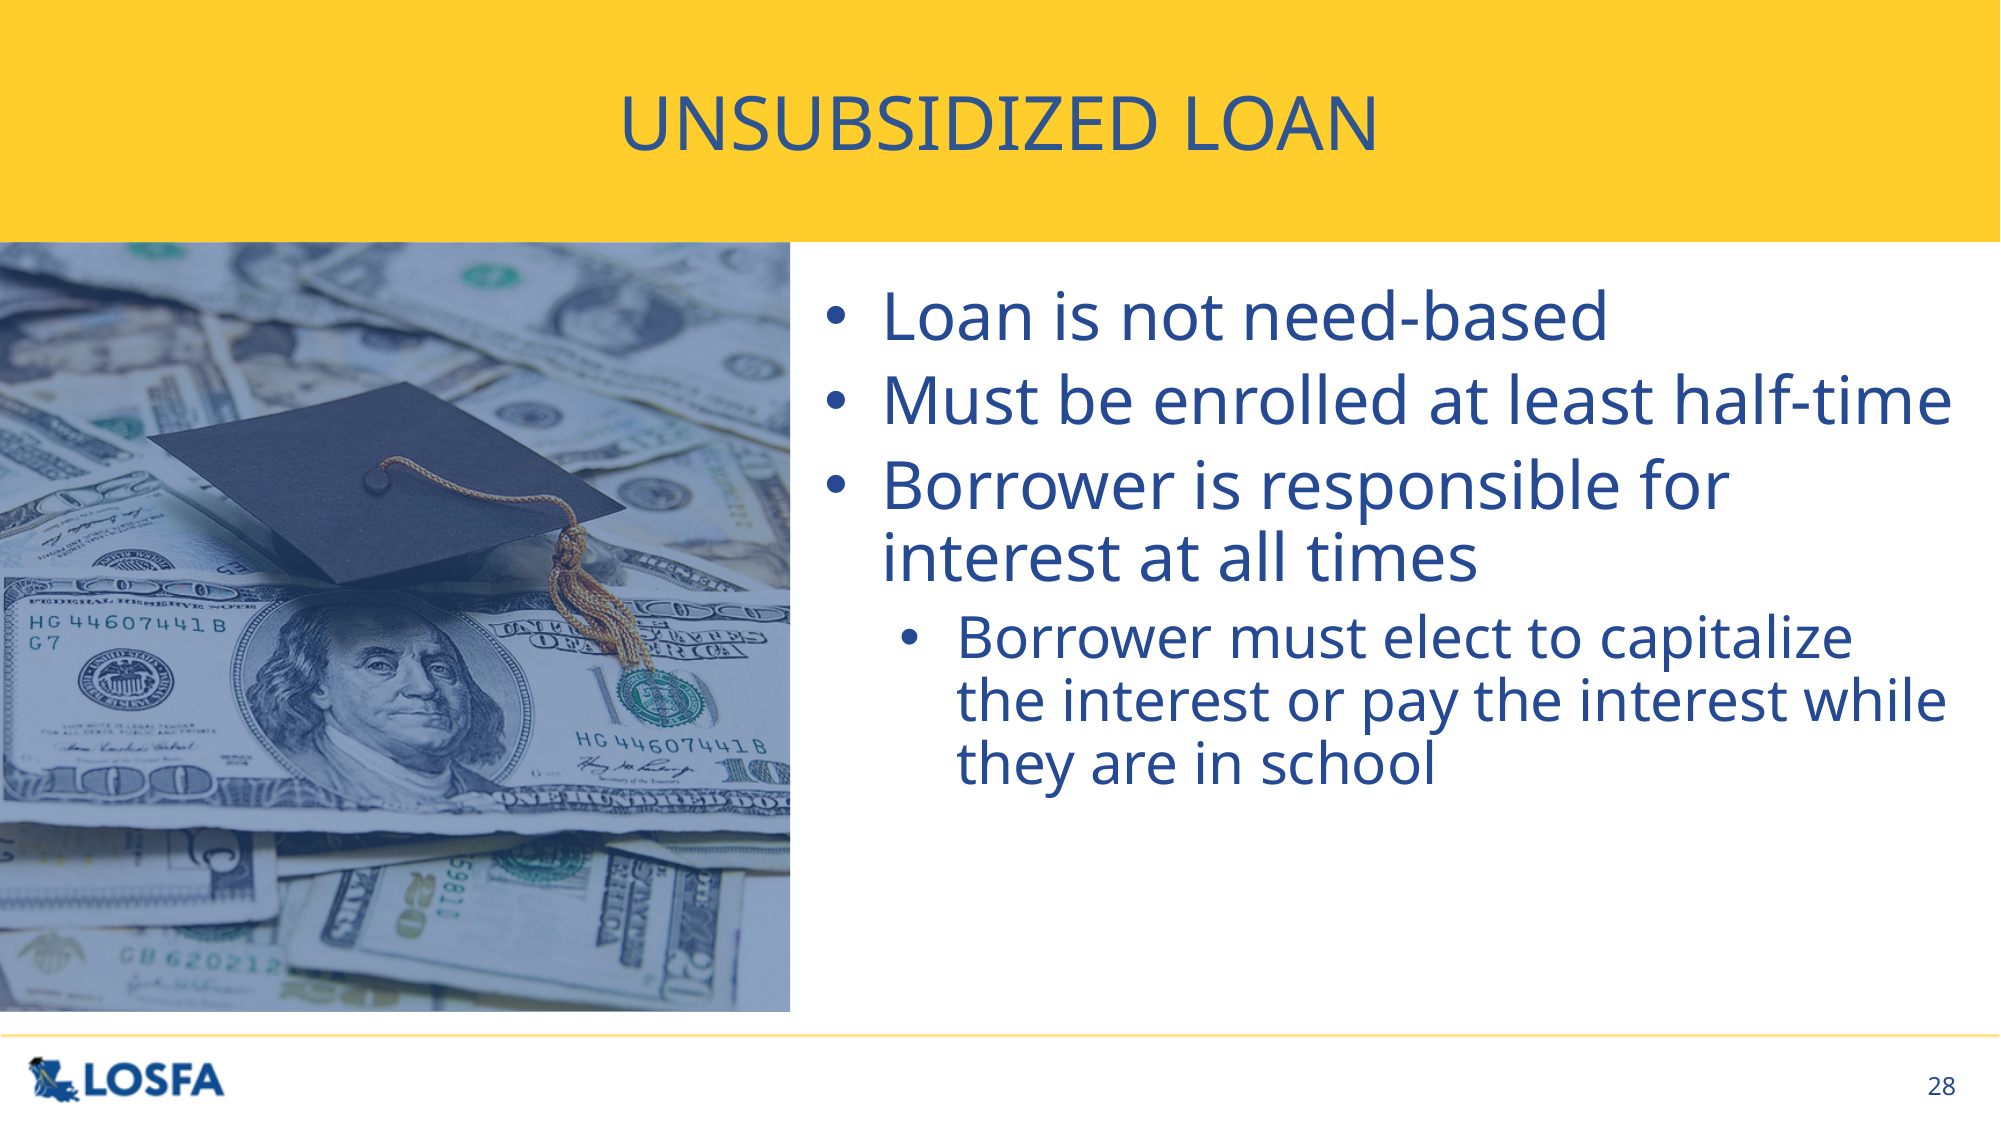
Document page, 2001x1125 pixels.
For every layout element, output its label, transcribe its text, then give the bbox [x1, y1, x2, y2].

text_box Loan is not need-based Must be enrolled at least half-time Borrower is responsible for interest at all times Borrower must elect to capitalize the interest or pay the interest while they are in school [809, 275, 1972, 805]
picture [0, 242, 2000, 1125]
text_box UNSUBSIDIZED LOAN [76, 68, 1924, 173]
text_box [0, 0, 2000, 243]
